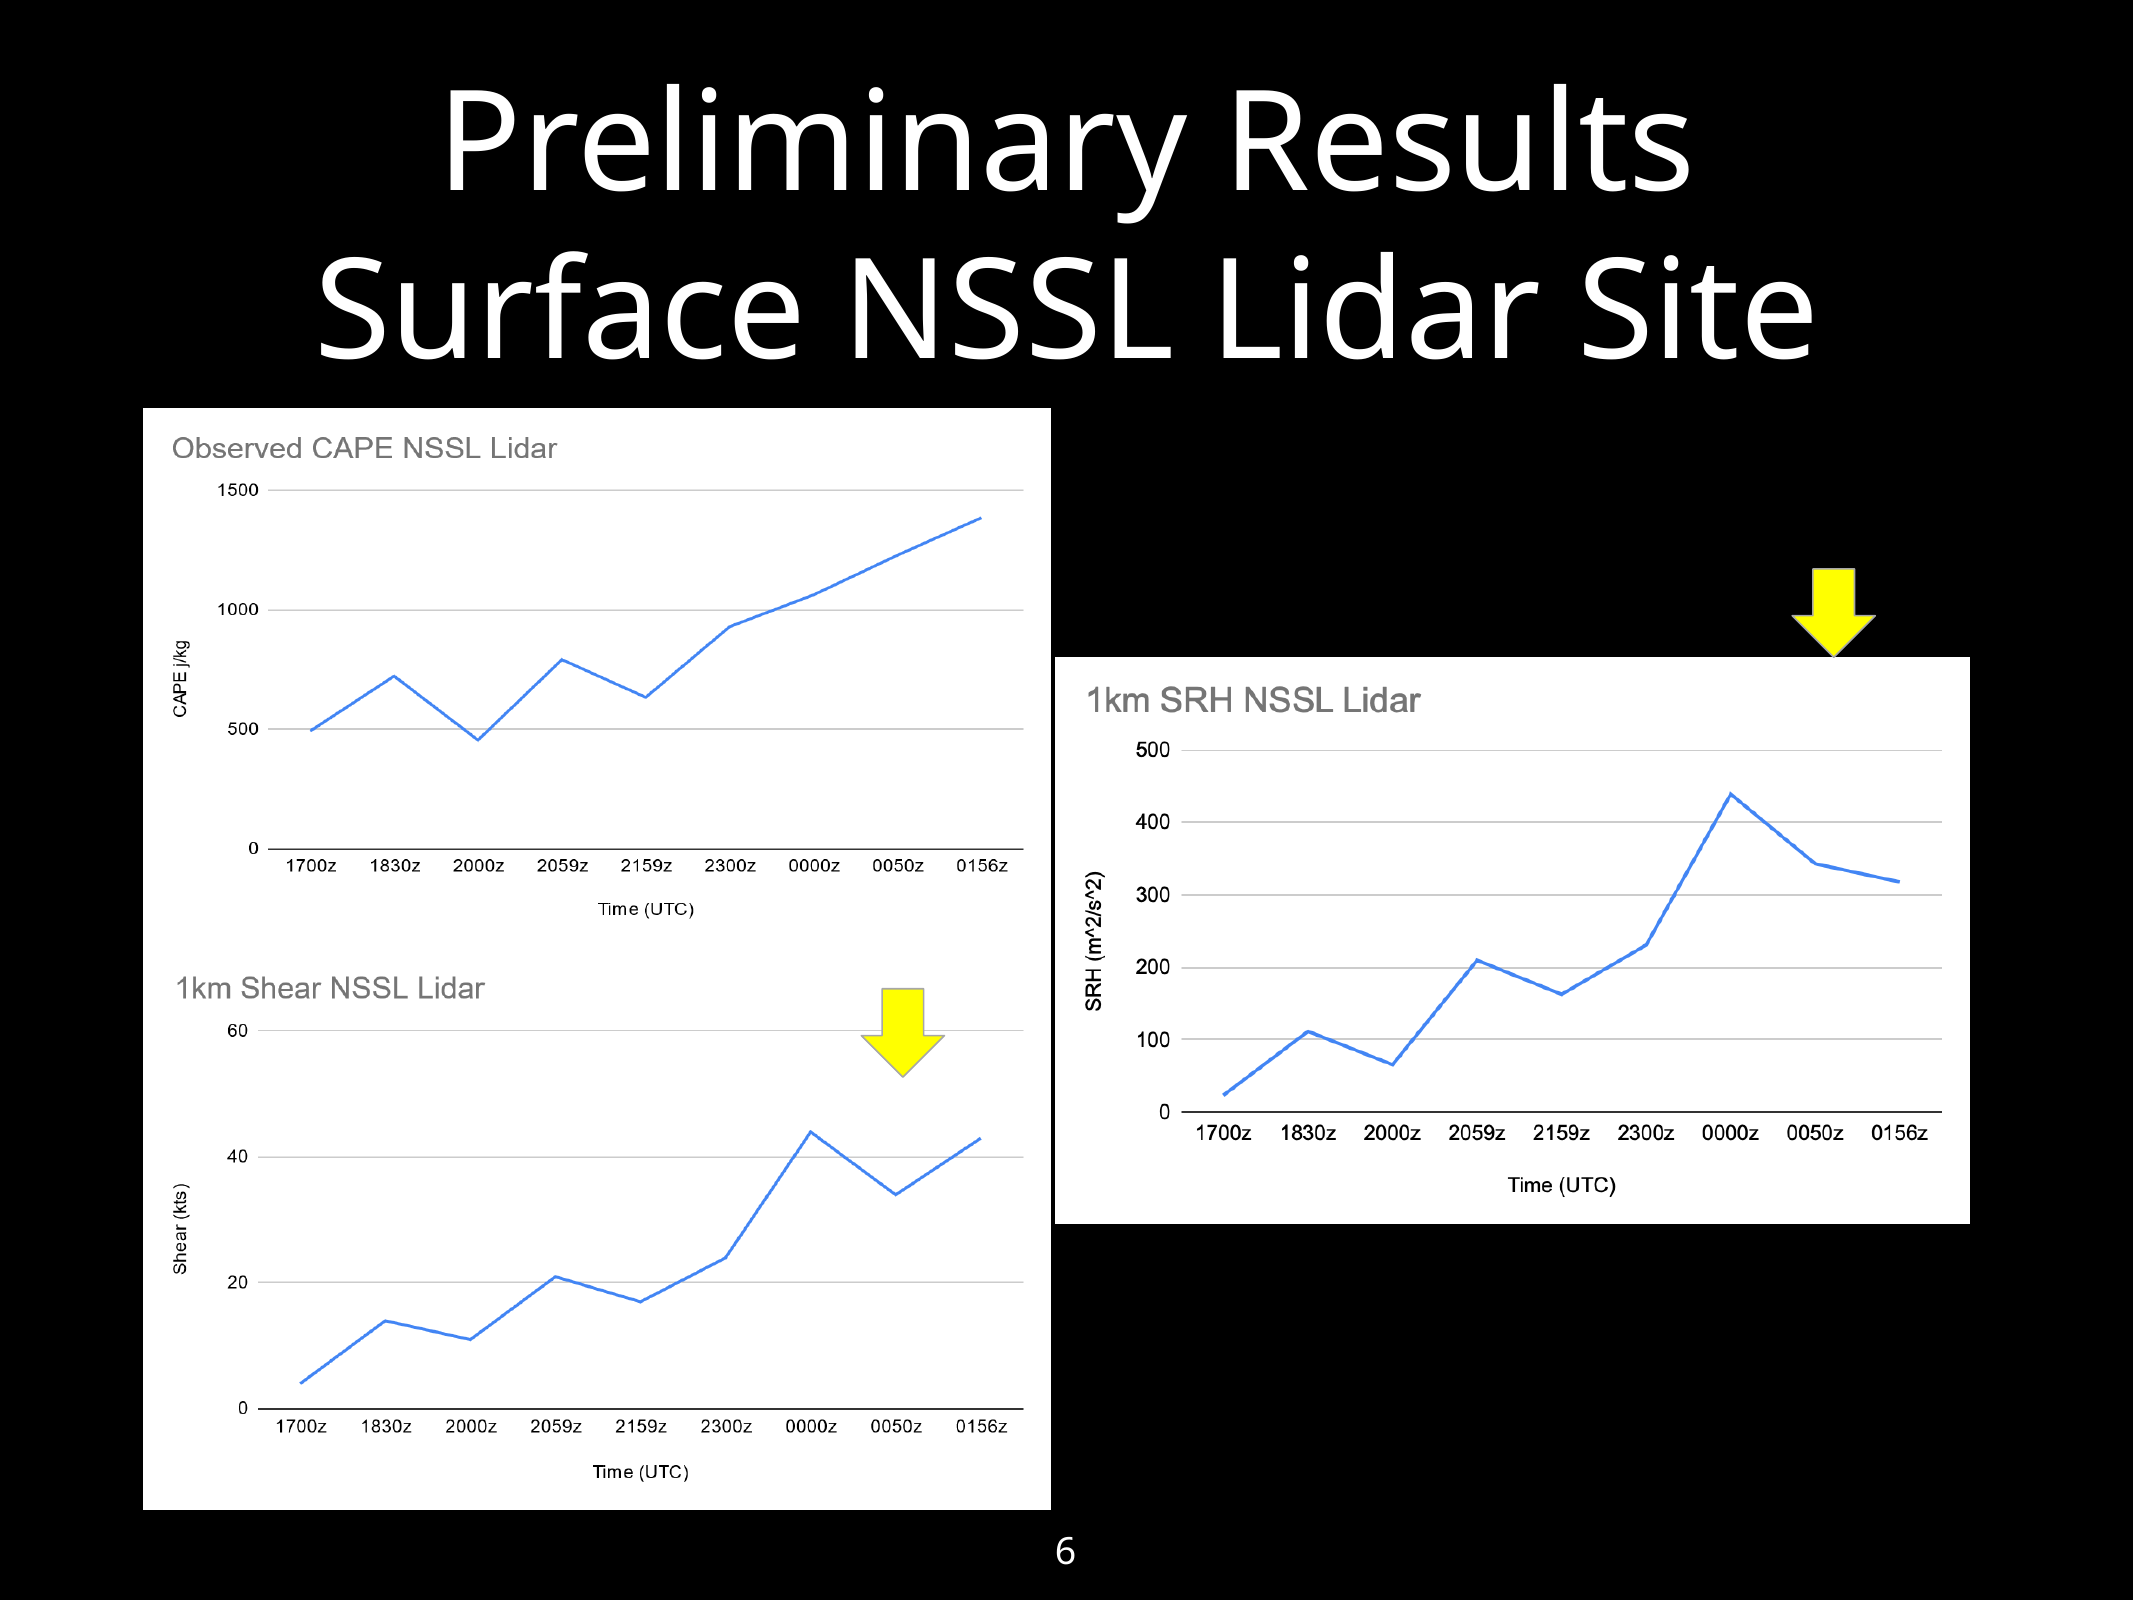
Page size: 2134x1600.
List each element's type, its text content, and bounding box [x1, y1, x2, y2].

title Preliminary Results Surface NSSL Lidar Site [156, 41, 1978, 396]
picture [143, 407, 1051, 1510]
text_box [1792, 568, 1876, 655]
slide_number ‹#› [1045, 1518, 1086, 1600]
picture [1054, 657, 1970, 1225]
